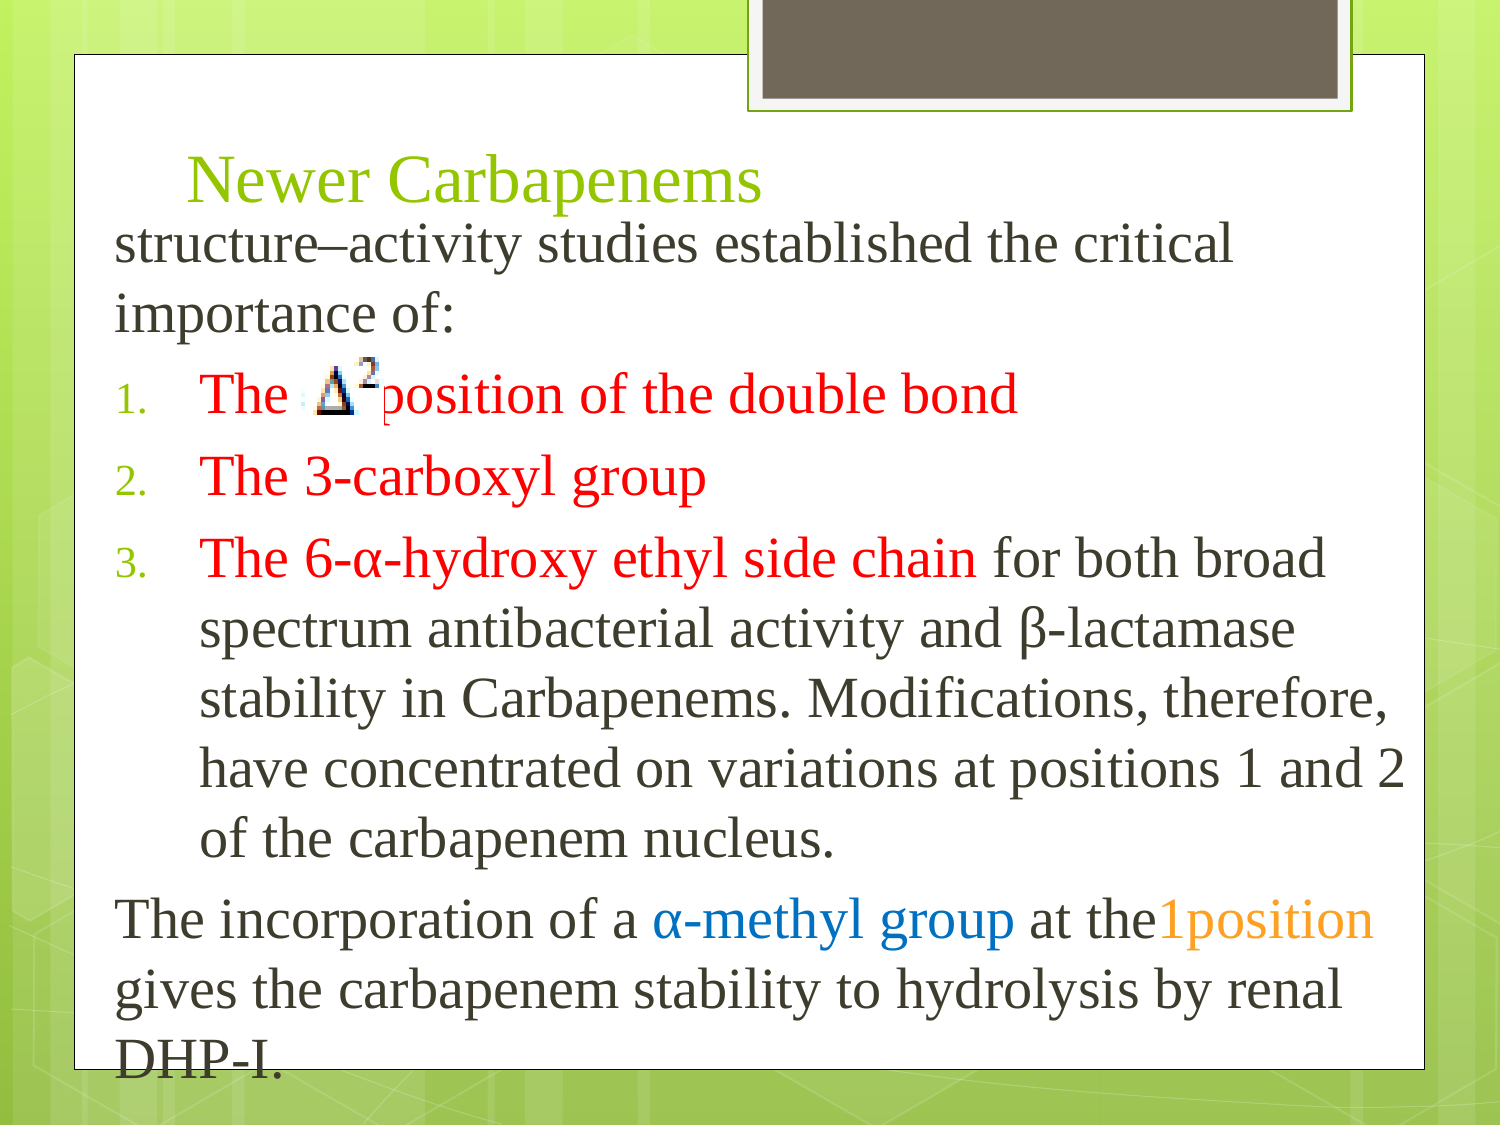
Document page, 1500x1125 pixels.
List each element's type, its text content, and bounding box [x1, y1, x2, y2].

title Newer Carbapenems [171, 125, 1324, 196]
list structure–activity studies established the critical importance of: The position of the double bond The 3-carboxyl group The 6-α-hydroxy ethyl side chain for both broad spectrum antibacterial activity and β-lactamase stability in Carbapenems. Modifications, therefore, have concentrated on variations at positions 1 and 2 of the carbapenem nucleus. The incorporation of a α-methyl group at the1position gives the carbapenem stability to hydrolysis by renal DHP-I. [88, 196, 1424, 1071]
picture [300, 349, 384, 433]
